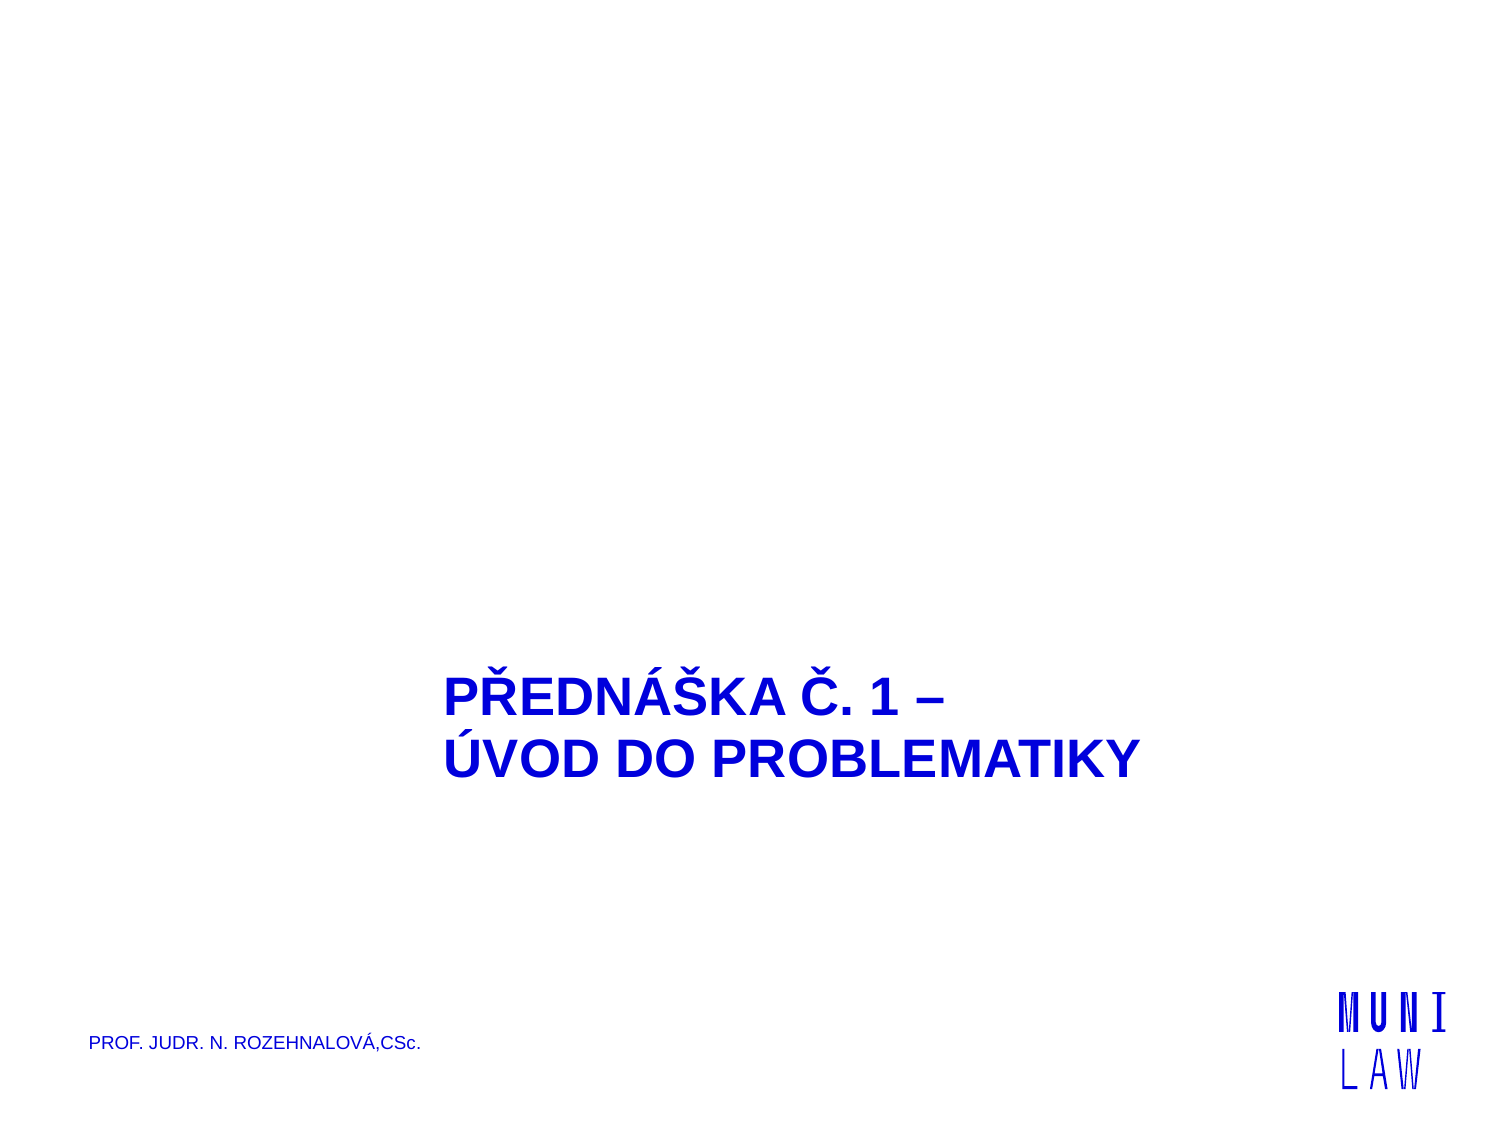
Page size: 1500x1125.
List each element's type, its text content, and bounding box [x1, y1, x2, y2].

footer PROF. JUDR. N. ROZEHNALOVÁ,CSc. [88, 1021, 1063, 1063]
title PŘEDNÁŠKA Č. 1 – ÚVOD DO PROBLEMATIKY [443, 538, 1423, 941]
